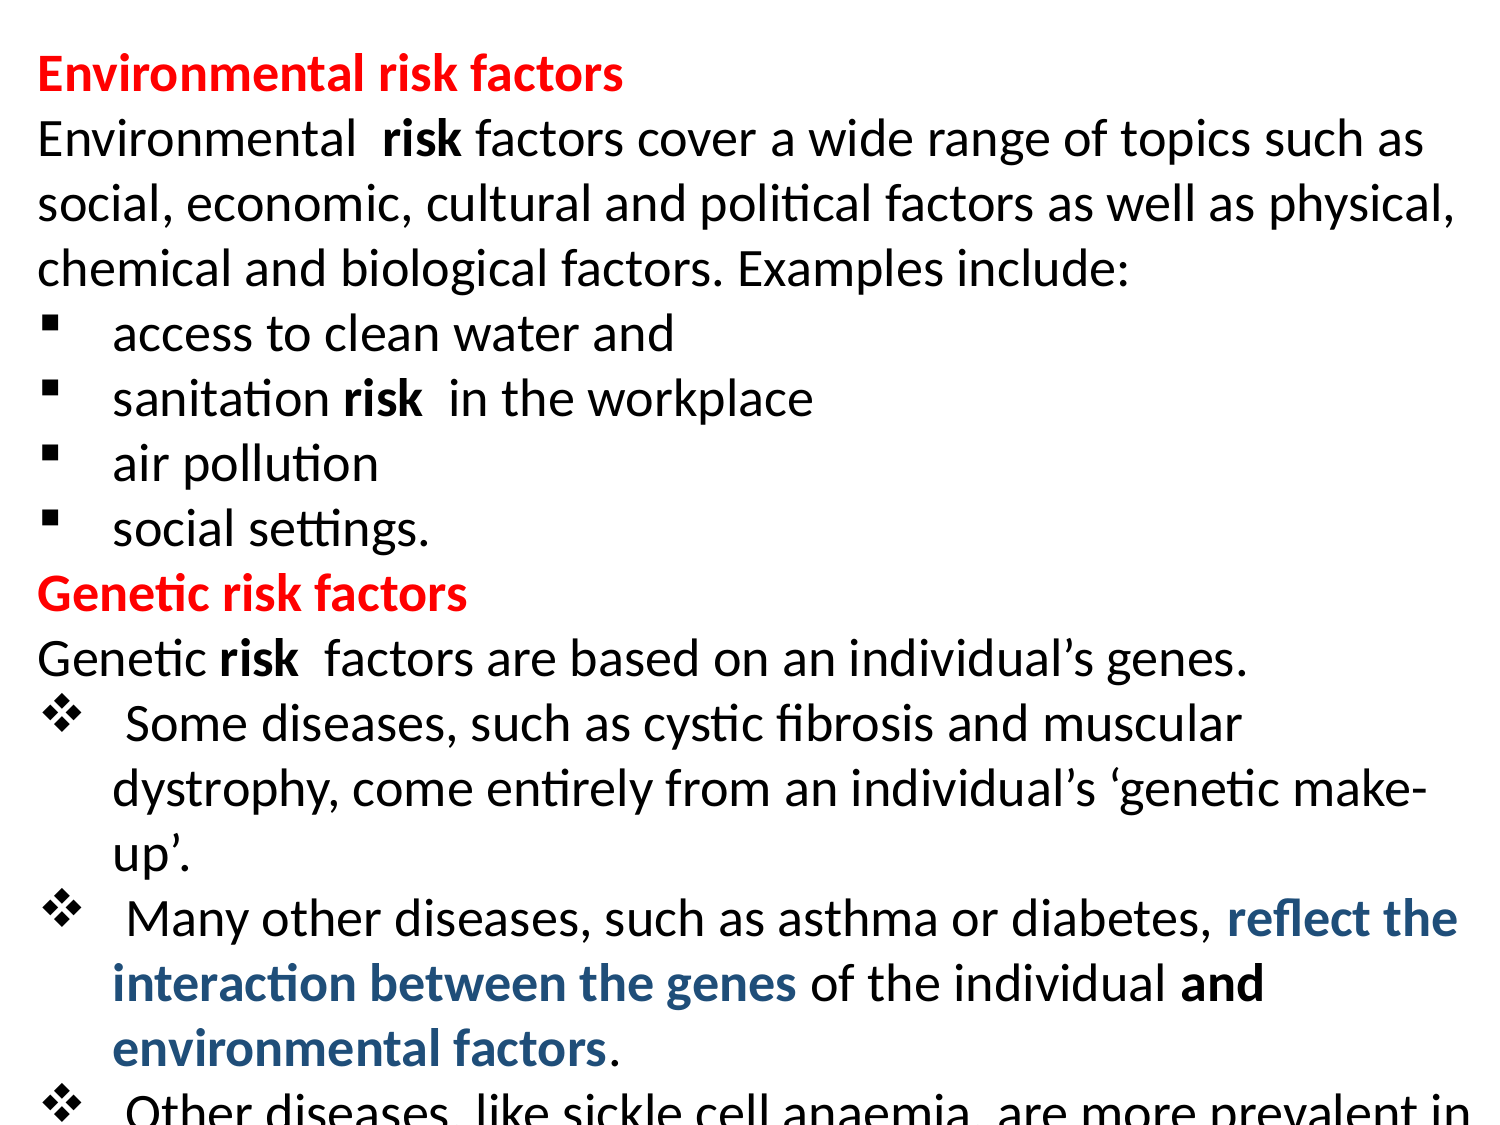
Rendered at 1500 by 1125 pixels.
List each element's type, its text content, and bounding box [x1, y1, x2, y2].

text_box Environmental risk factors Environmental risk factors cover a wide range of topics such as social, economic, cultural and political factors as well as physical, chemical and biological factors. Examples include: access to clean water and sanitation risk in the workplace air pollution social settings. Genetic risk factors Genetic risk factors are based on an individual’s genes. Some diseases, such as cystic fibrosis and muscular dystrophy, come entirely from an individual’s ‘genetic make-up’. Many other diseases, such as asthma or diabetes, reflect the interaction between the genes of the individual and environmental factors. Other diseases, like sickle cell anaemia, are more prevalent in certain population subgroups. [23, 30, 1500, 1125]
